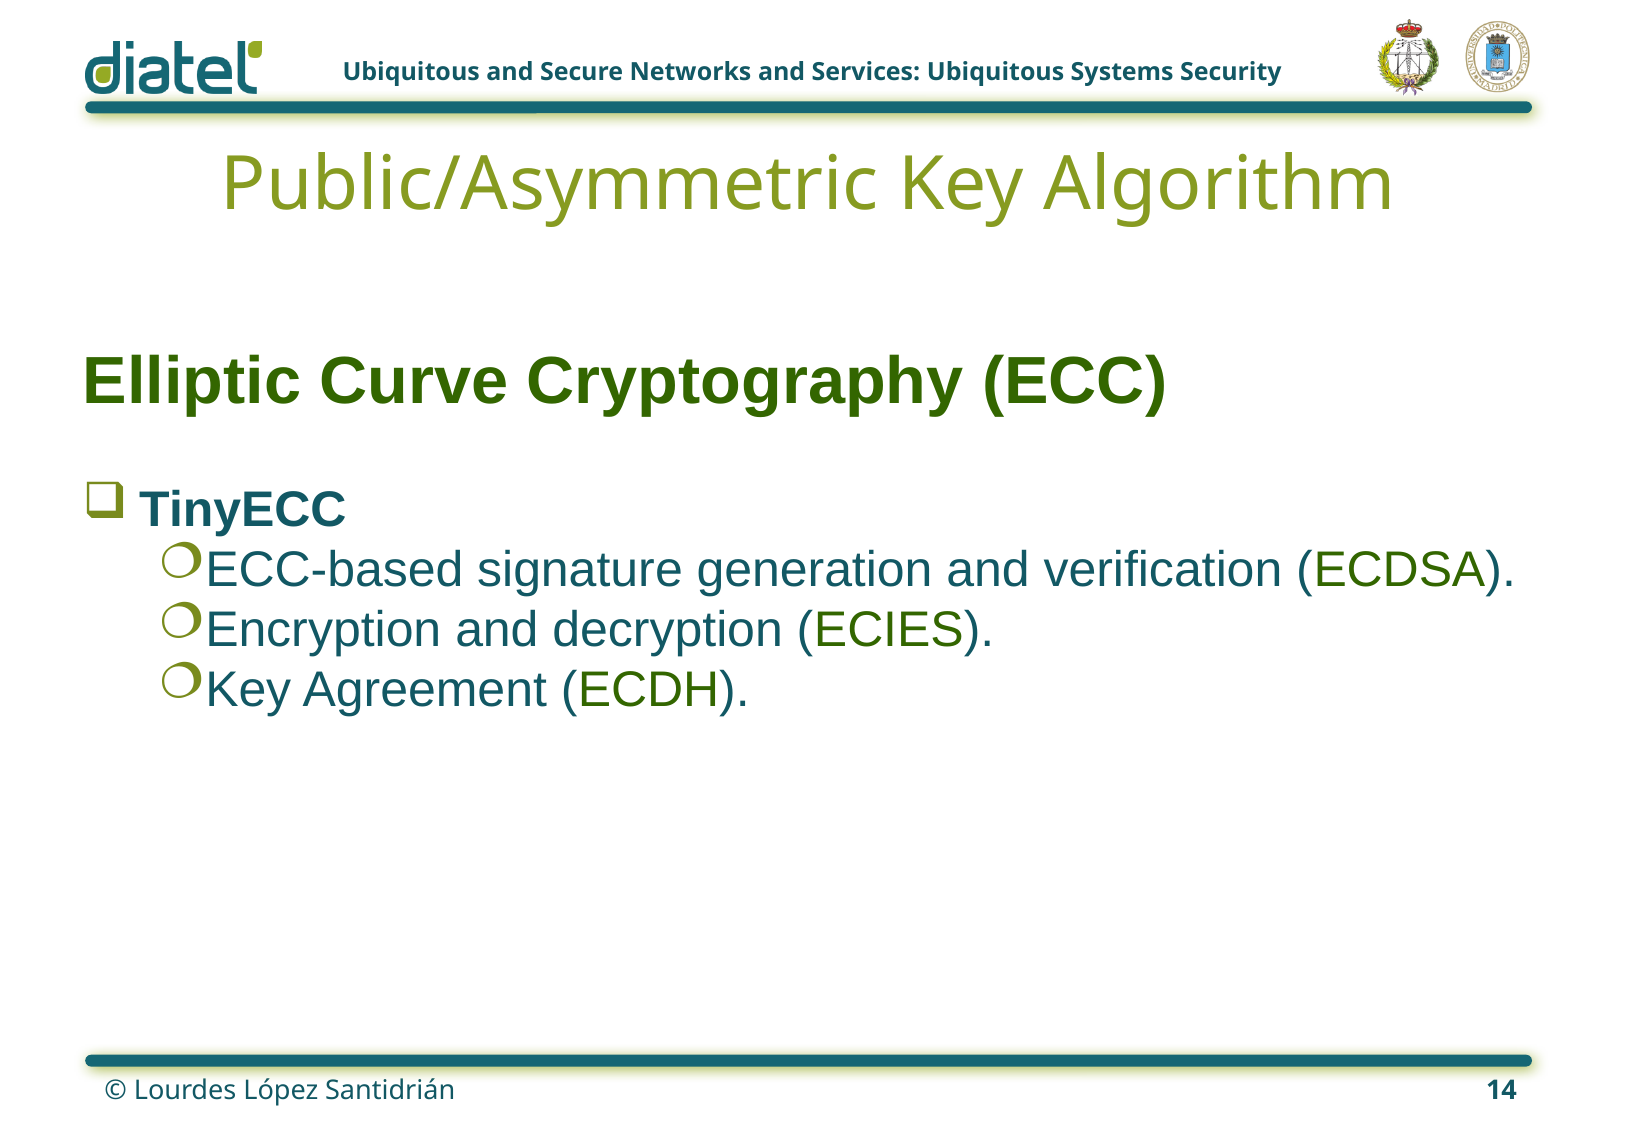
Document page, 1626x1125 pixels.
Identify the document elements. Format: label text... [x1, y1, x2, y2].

title Public/Asymmetric Key Algorithm [77, 127, 1540, 247]
picture [85, 41, 262, 94]
picture [1449, 17, 1545, 96]
list Elliptic Curve Cryptography (ECC) TinyECC ECC-based signature generation and verification (ECDSA). Encryption and decryption (ECIES). Key Agreement (ECDH). [67, 268, 1551, 1044]
picture [1377, 19, 1439, 96]
